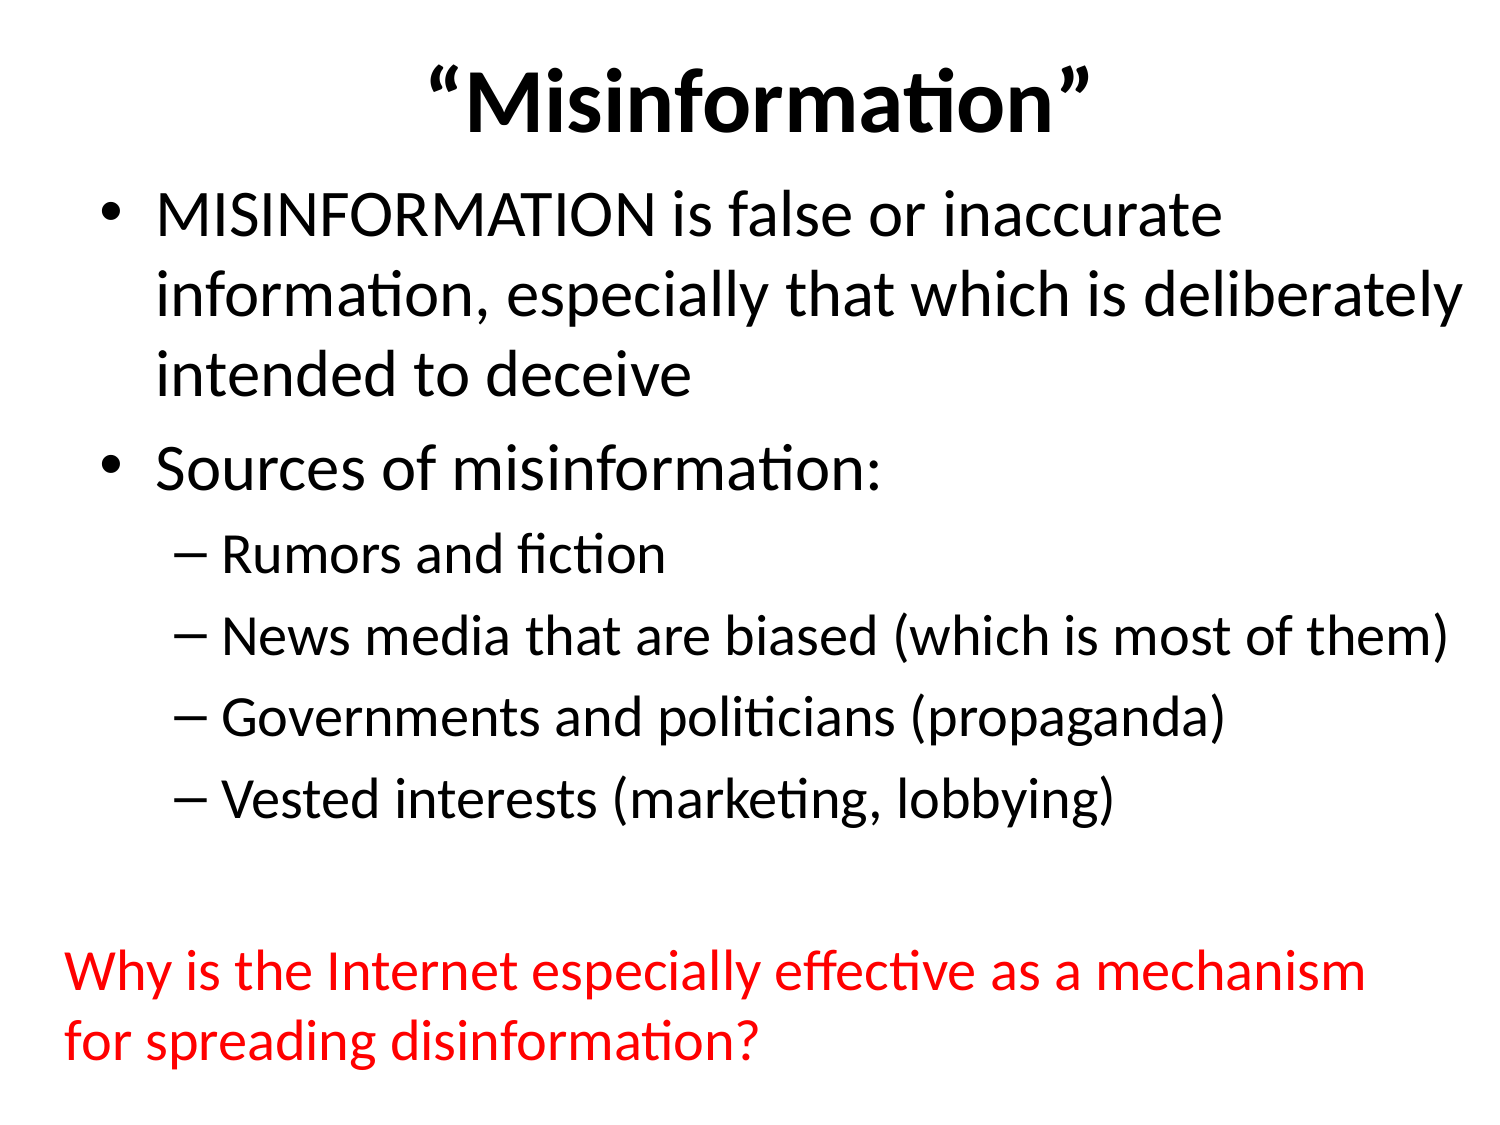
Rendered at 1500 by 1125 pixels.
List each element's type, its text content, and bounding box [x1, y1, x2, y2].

text_box Why is the Internet especially effective as a mechanism for spreading disinformation? [49, 924, 1413, 1080]
title “Misinformation” [85, 2, 1436, 162]
list MISINFORMATION is false or inaccurate information, especially that which is deliberately intended to deceive Sources of misinformation: Rumors and fiction News media that are biased (which is most of them) Governments and politicians (propaganda) Vested interests (marketing, lobbying) [84, 162, 1500, 905]
